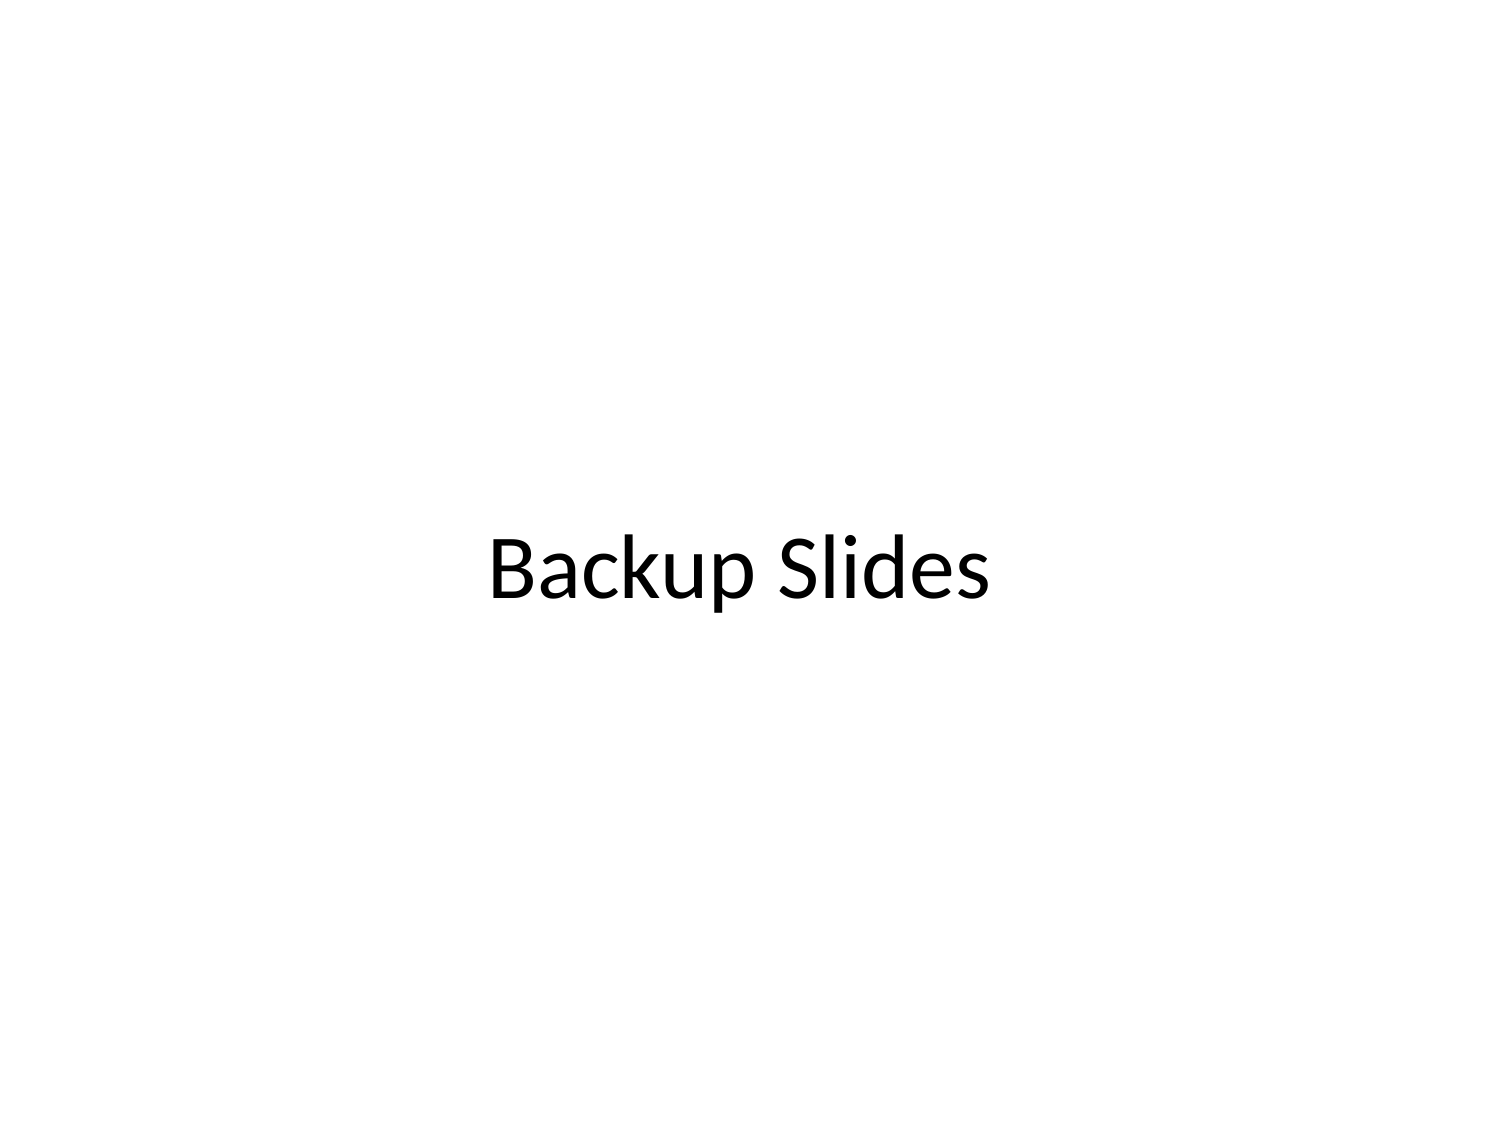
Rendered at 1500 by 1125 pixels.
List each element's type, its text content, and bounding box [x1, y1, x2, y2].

title Backup Slides [64, 468, 1415, 656]
